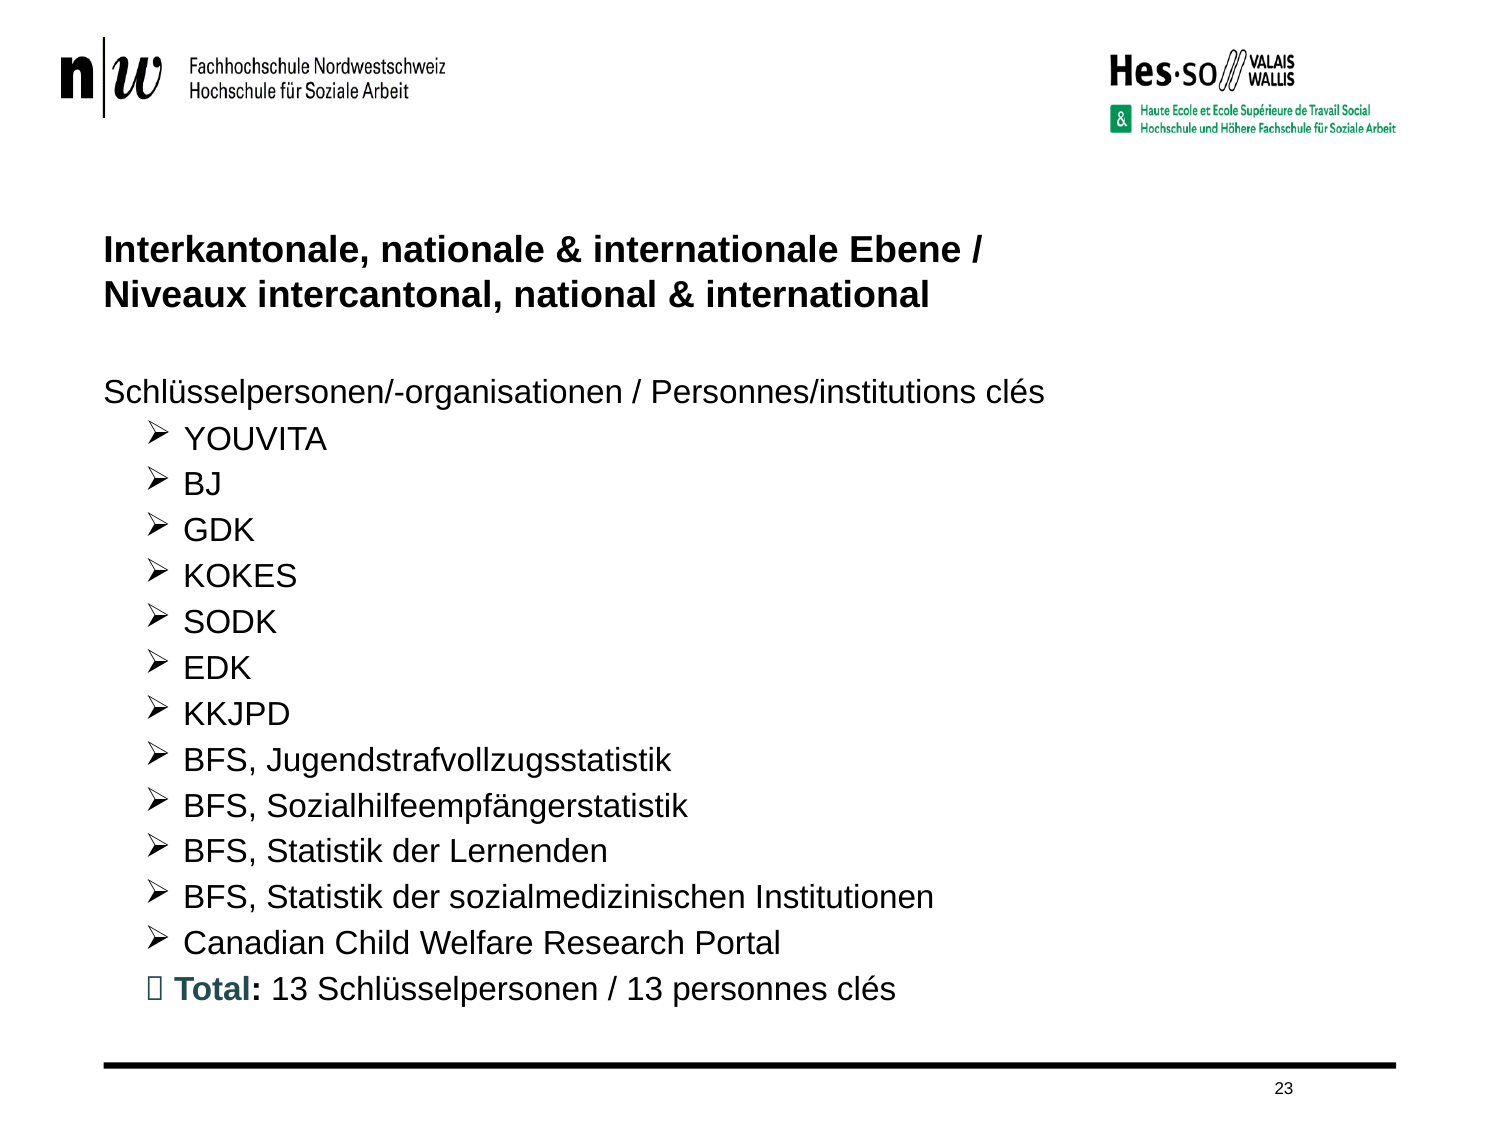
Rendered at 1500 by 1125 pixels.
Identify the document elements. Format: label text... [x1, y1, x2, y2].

list Schlüsselpersonen/-organisationen / Personnes/institutions clés YOUVITA BJ GDK KOKES SODK EDK KKJPD BFS, Jugendstrafvollzugsstatistik BFS, Sozialhilfeempfängerstatistik BFS, Statistik der Lernenden BFS, Statistik der sozialmedizinischen Institutionen Canadian Child Welfare Research Portal  Total: 13 Schlüsselpersonen / 13 personnes clés [103, 364, 1396, 900]
title Interkantonale, nationale & internationale Ebene / Niveaux intercantonal, national & international [103, 224, 1396, 279]
picture [61, 37, 445, 118]
slide_number 23 [1274, 1070, 1396, 1098]
picture [1110, 49, 1396, 133]
